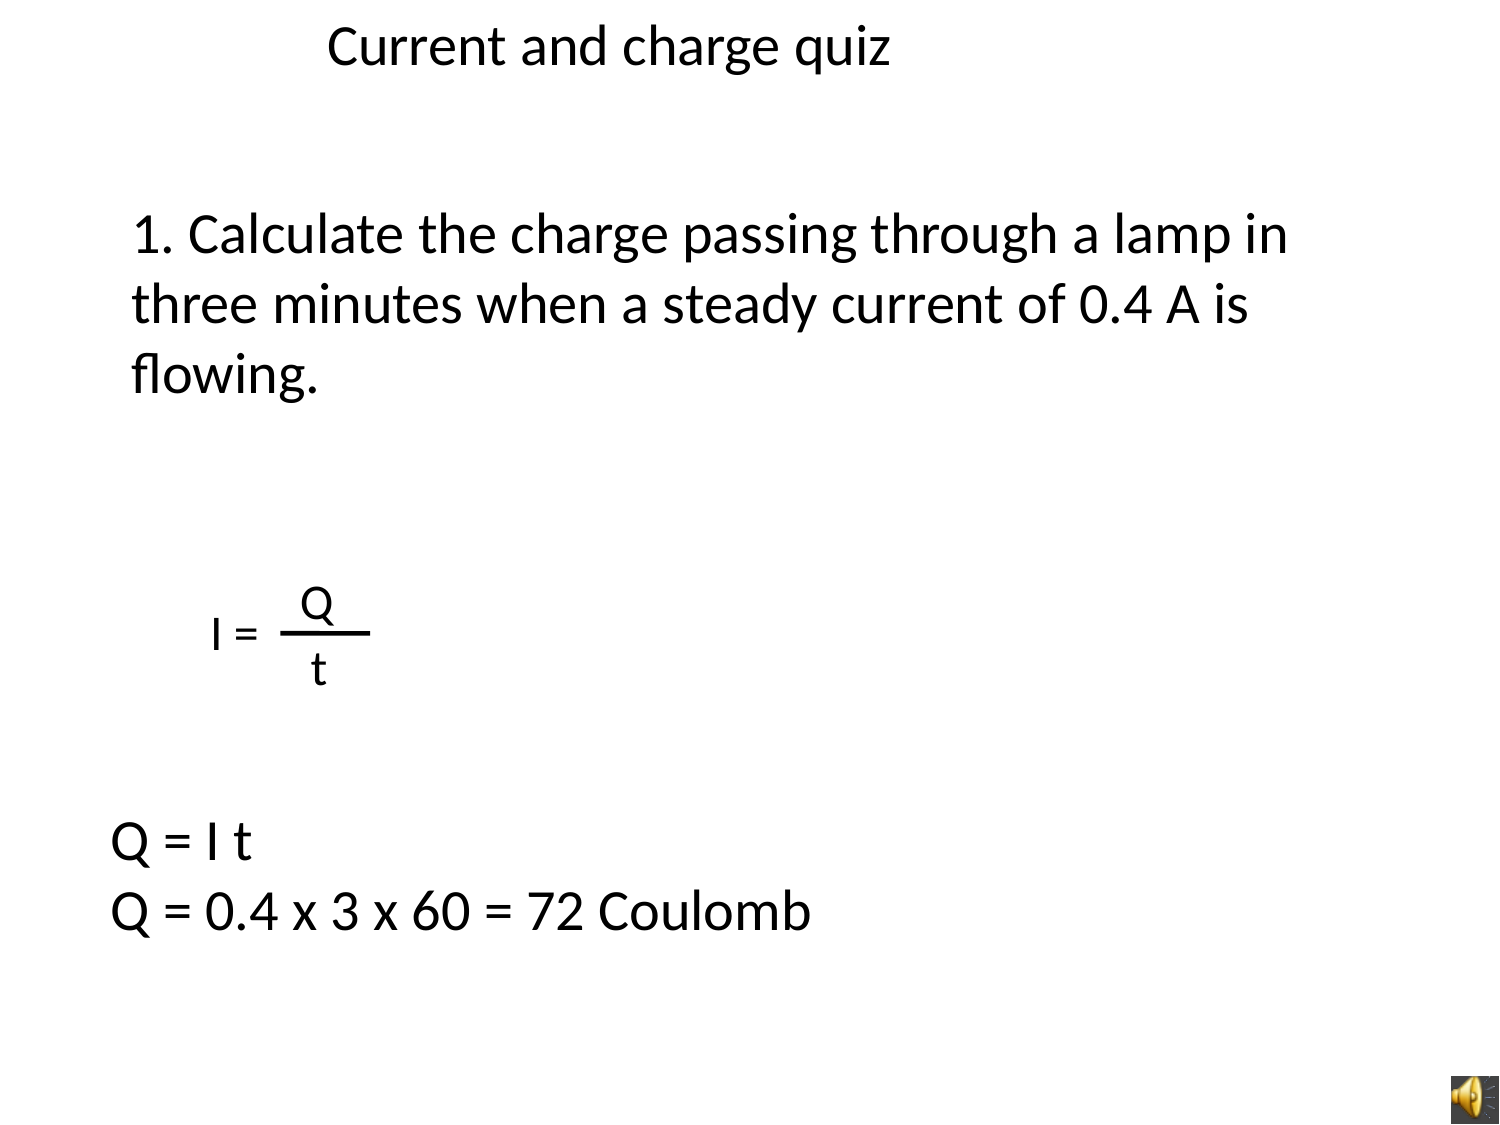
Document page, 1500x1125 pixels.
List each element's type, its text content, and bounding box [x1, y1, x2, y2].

text_box 1. Calculate the charge passing through a lamp in three minutes when a steady current of 0.4 A is flowing. [116, 187, 1376, 483]
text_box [183, 561, 371, 704]
text_box Current and charge quiz [312, 0, 1061, 85]
text_box Q = I t Q = 0.4 x 3 x 60 = 72 Coulomb [95, 794, 1355, 950]
picture [1449, 1074, 1500, 1125]
